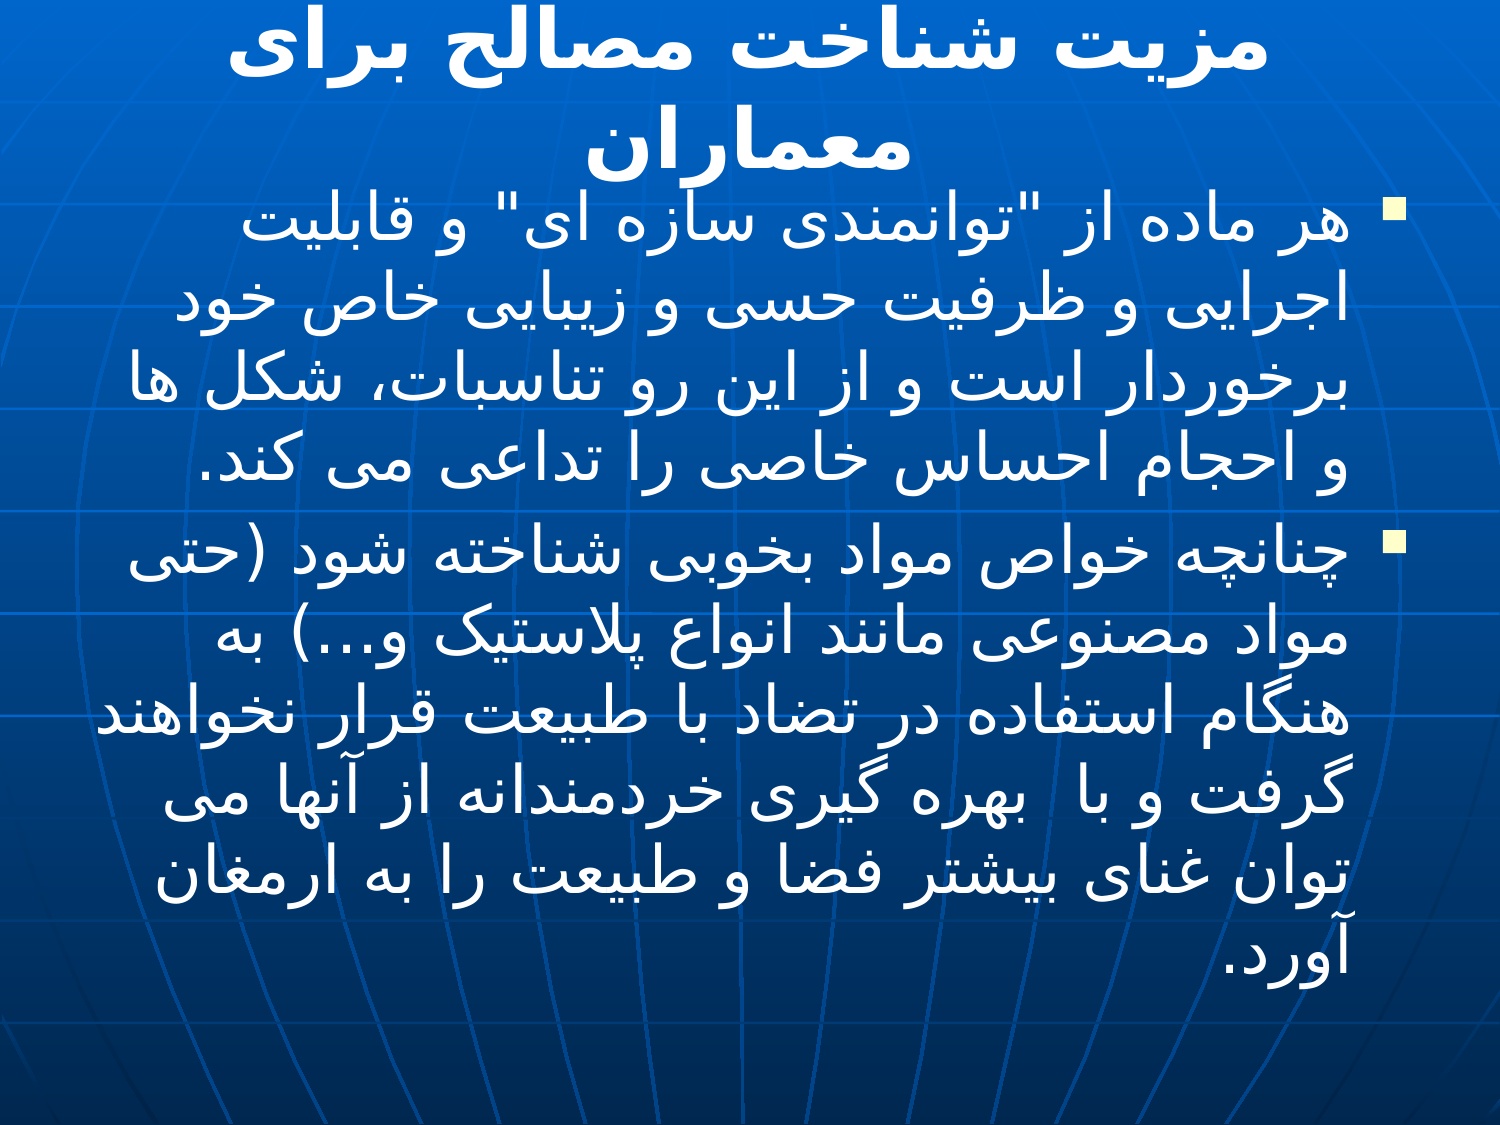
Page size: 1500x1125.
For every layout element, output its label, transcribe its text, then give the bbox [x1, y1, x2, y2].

title مزیت شناخت مصالح برای معماران [74, 45, 1426, 126]
list هر ماده از "توانمندی سازه ای" و قابلیت اجرایی و ظرفیت حسی و زیبایی خاص خود برخوردار است و از این رو تناسبات، شکل ها و احجام احساس خاصی را تداعی می کند. چنانچه خواص مواد بخوبی شناخته شود (حتی مواد مصنوعی مانند انواع پلاستیک و...) به هنگام استفاده در تضاد با طبیعت قرار نخواهند گرفت و با بهره گیری خردمندانه از آنها می توان غنای بیشتر فضا و طبیعت را به ارمغان آورد. [74, 166, 1426, 1083]
